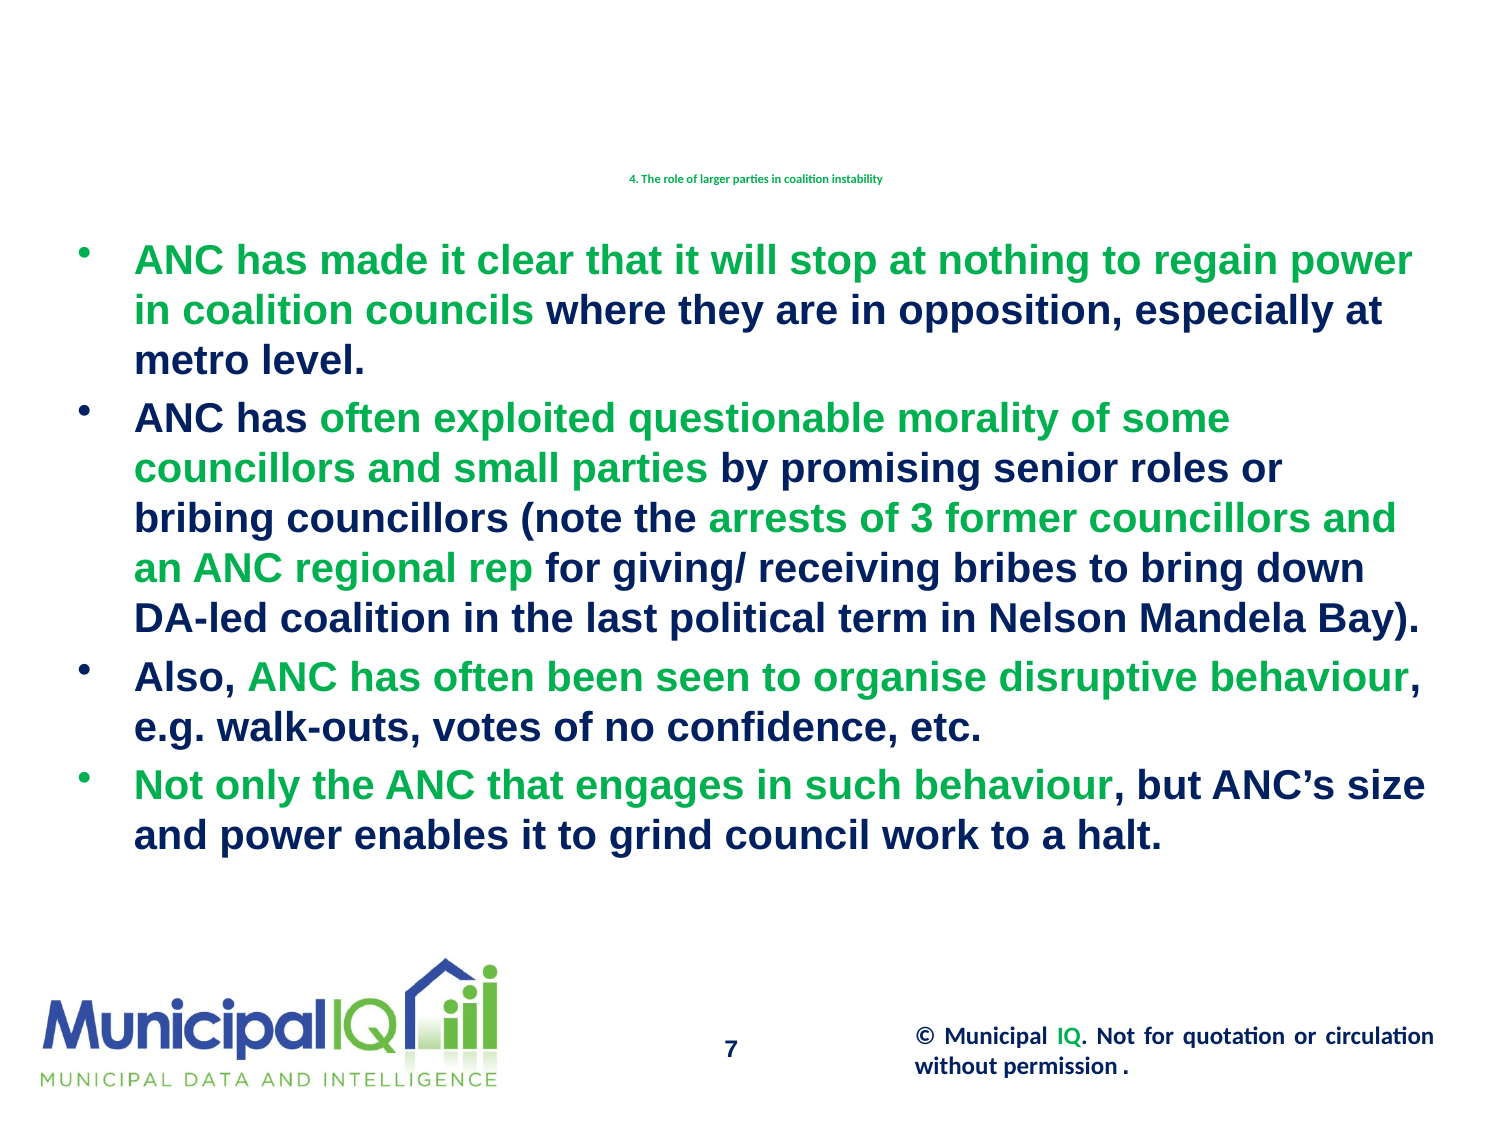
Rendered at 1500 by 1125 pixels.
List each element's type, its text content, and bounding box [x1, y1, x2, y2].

picture [0, 924, 537, 1125]
title 4. The role of larger parties in coalition instability [45, 162, 1468, 213]
list ANC has made it clear that it will stop at nothing to regain power in coalition councils where they are in opposition, especially at metro level. ANC has often exploited questionable morality of some councillors and small parties by promising senior roles or bribing councillors (note the arrests of 3 former councillors and an ANC regional rep for giving/ receiving bribes to bring down DA-led coalition in the last political term in Nelson Mandela Bay). Also, ANC has often been seen to organise disruptive behaviour, e.g. walk-outs, votes of no confidence, etc. Not only the ANC that engages in such behaviour, but ANC’s size and power enables it to grind council work to a halt. [62, 224, 1451, 926]
